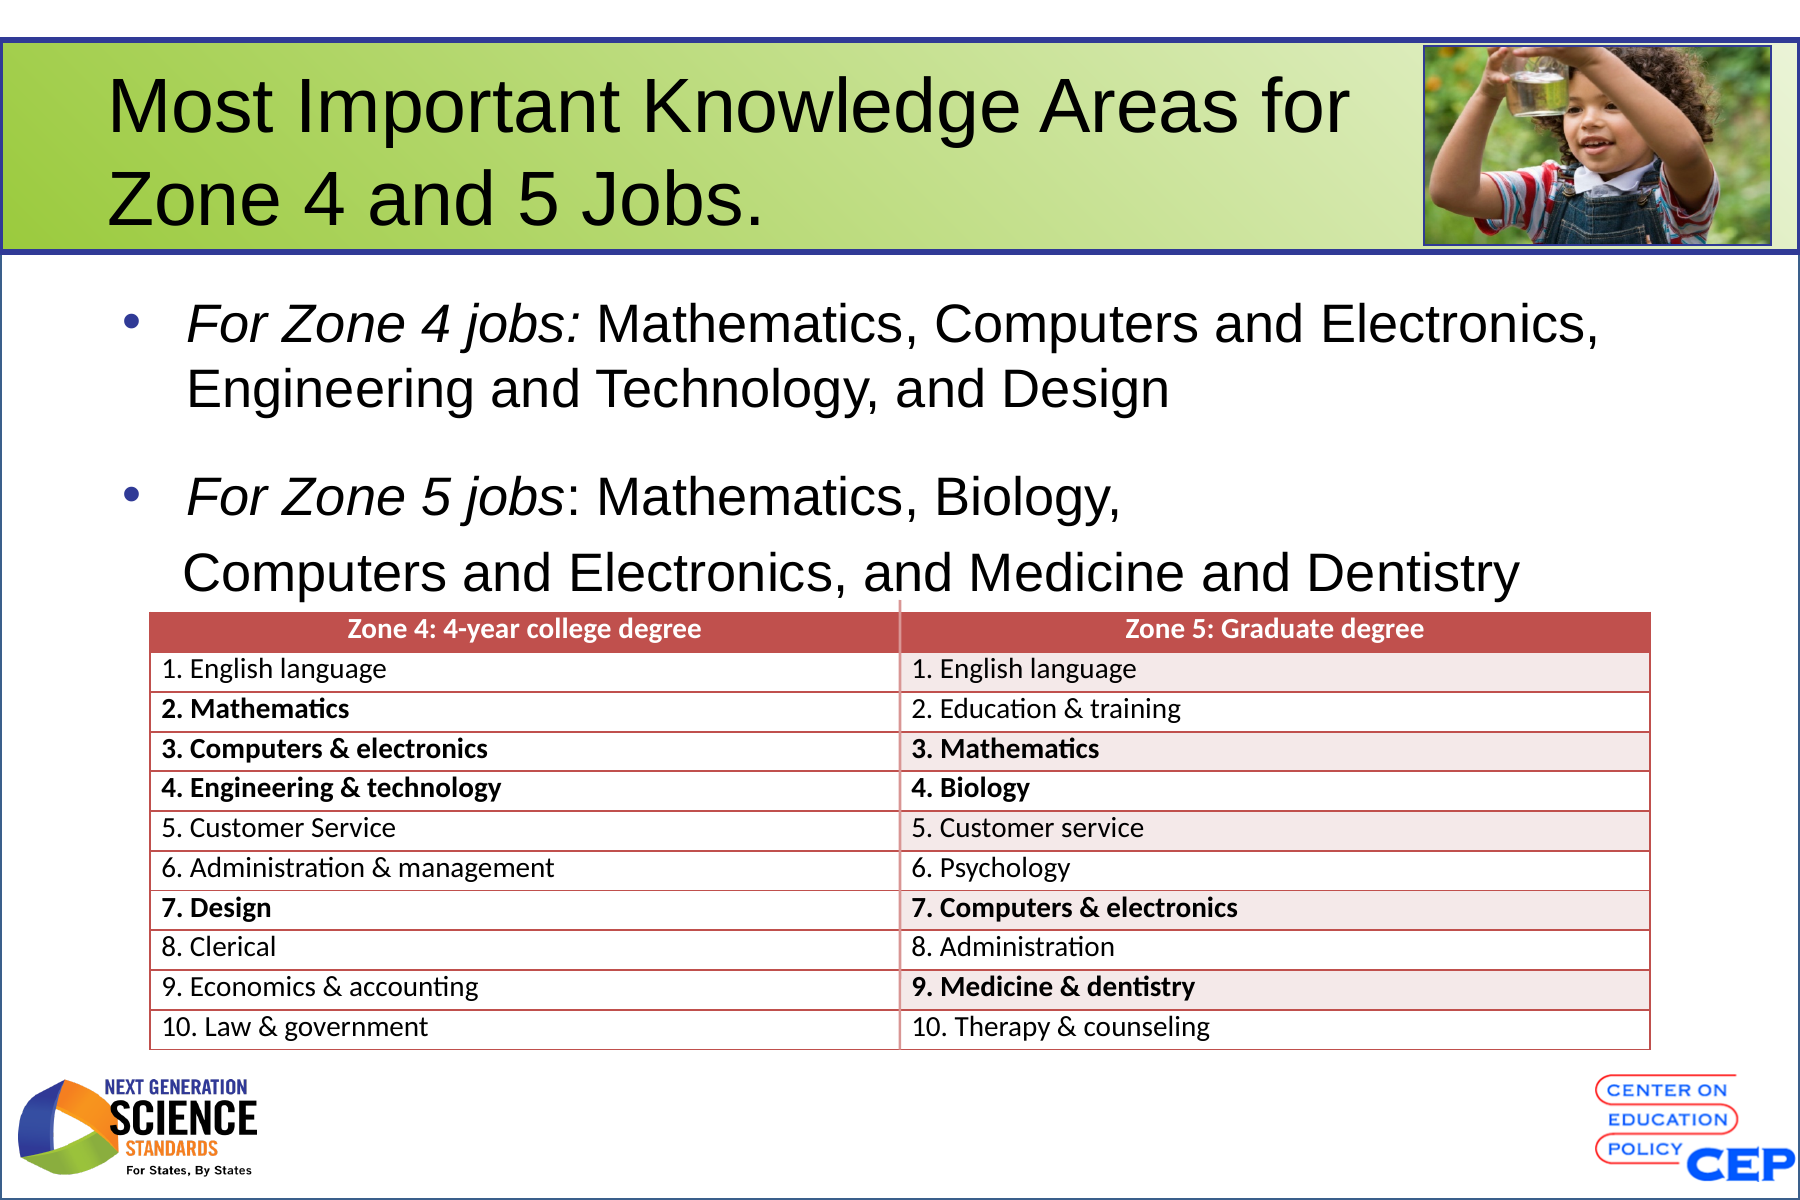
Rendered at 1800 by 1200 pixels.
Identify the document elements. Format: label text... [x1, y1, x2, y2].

table_cell 4. Biology [904, 772, 1649, 810]
table_header Zone 5: Graduate degree [904, 613, 1649, 651]
table_cell 8. Administration [904, 931, 1649, 969]
table_cell 9. Medicine & dentistry [904, 971, 1649, 1009]
table_header Zone 4: 4-year college degree [151, 613, 895, 651]
picture [1711, 47, 1770, 244]
table_cell 5. Customer Service [151, 812, 895, 850]
table_cell 8. Clerical [151, 931, 895, 969]
table_cell 9. Economics & accounting [151, 971, 895, 1009]
title Most Important Knowledge Areas for Zone 4 and 5 Jobs. [89, 47, 1711, 249]
list For Zone 4 jobs: Mathematics, Computers and Electronics, Engineering and Technology, and Design For Zone 5 jobs: Mathematics, Biology, Computers and Electronics, and Medicine and Dentistry [104, 279, 1726, 1073]
picture [18, 1079, 257, 1177]
table_cell 7. Design [151, 891, 895, 929]
table_cell 4. Engineering & technology [151, 772, 895, 810]
table_cell 10. Therapy & counseling [904, 1011, 1649, 1049]
table_cell 7. Computers & electronics [904, 891, 1649, 929]
picture [1594, 1074, 1796, 1183]
table_cell 1. English language [904, 653, 1649, 691]
table_cell 6. Administration & management [151, 852, 895, 890]
table_cell 5. Customer service [904, 812, 1649, 850]
table_cell 3. Mathematics [904, 733, 1649, 770]
table_cell 1. English language [151, 653, 895, 691]
table_cell 2. Mathematics [151, 693, 895, 731]
table_cell 10. Law & government [151, 1011, 895, 1049]
table_cell 2. Education & training [904, 693, 1649, 731]
table_cell 3. Computers & electronics [151, 733, 895, 770]
table_cell 6. Psychology [904, 852, 1649, 890]
